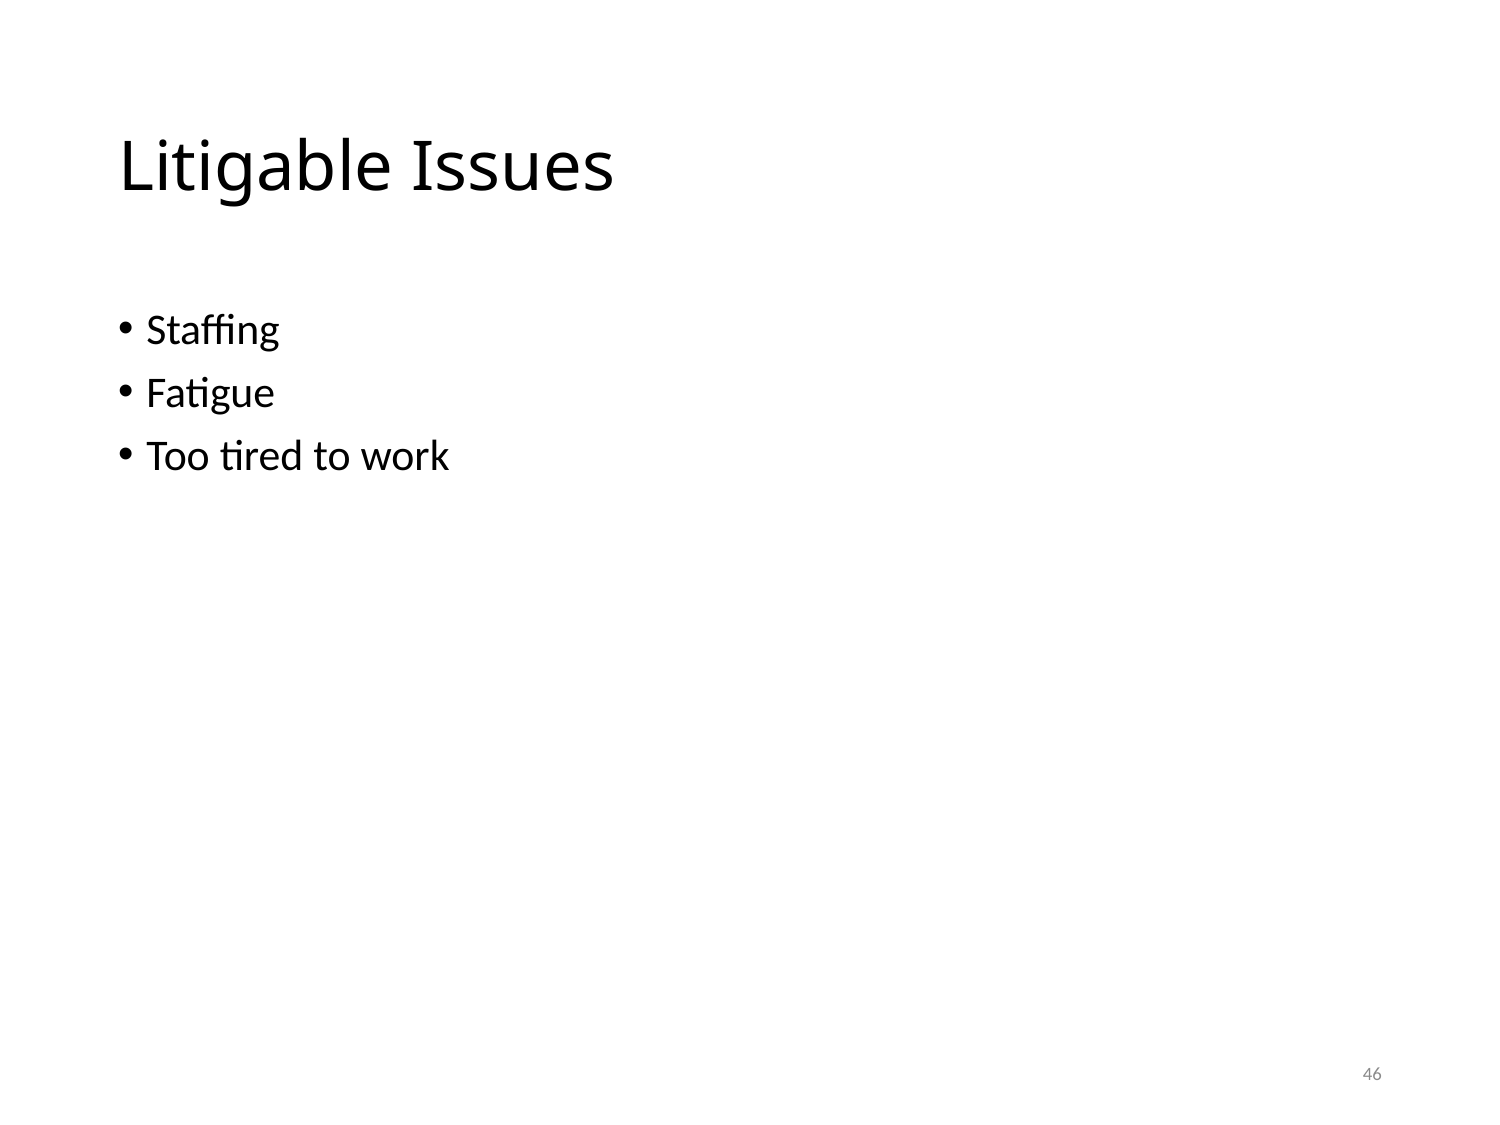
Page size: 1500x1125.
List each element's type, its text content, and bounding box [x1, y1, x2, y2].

title Litigable Issues [103, 59, 1397, 278]
list Staffing Fatigue Too tired to work [103, 299, 1397, 1014]
slide_number 46 [1059, 1042, 1397, 1103]
